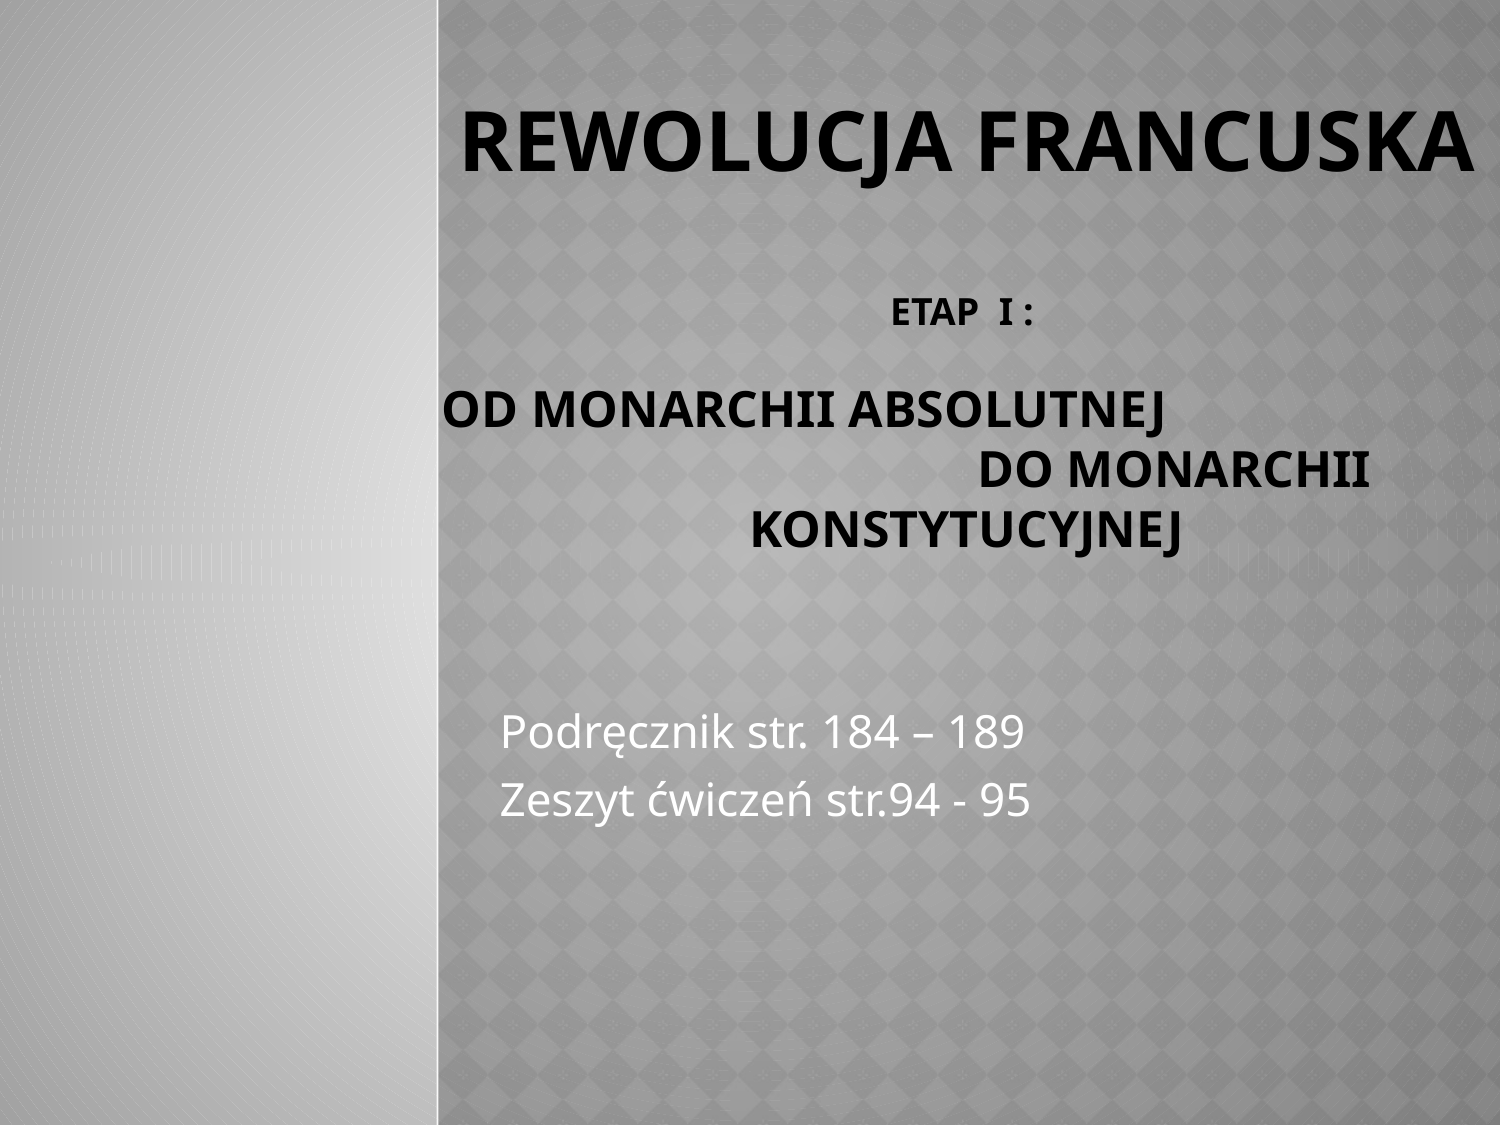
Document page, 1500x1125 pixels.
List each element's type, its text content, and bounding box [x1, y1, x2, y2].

title Rewolucja francuska etap I : od monarchii absolutnej do monarchii konstytucyjnej [433, 87, 1500, 558]
subtitle Podręcznik str. 184 – 189 Zeszyt ćwiczeń str.94 - 95 [492, 703, 1500, 891]
